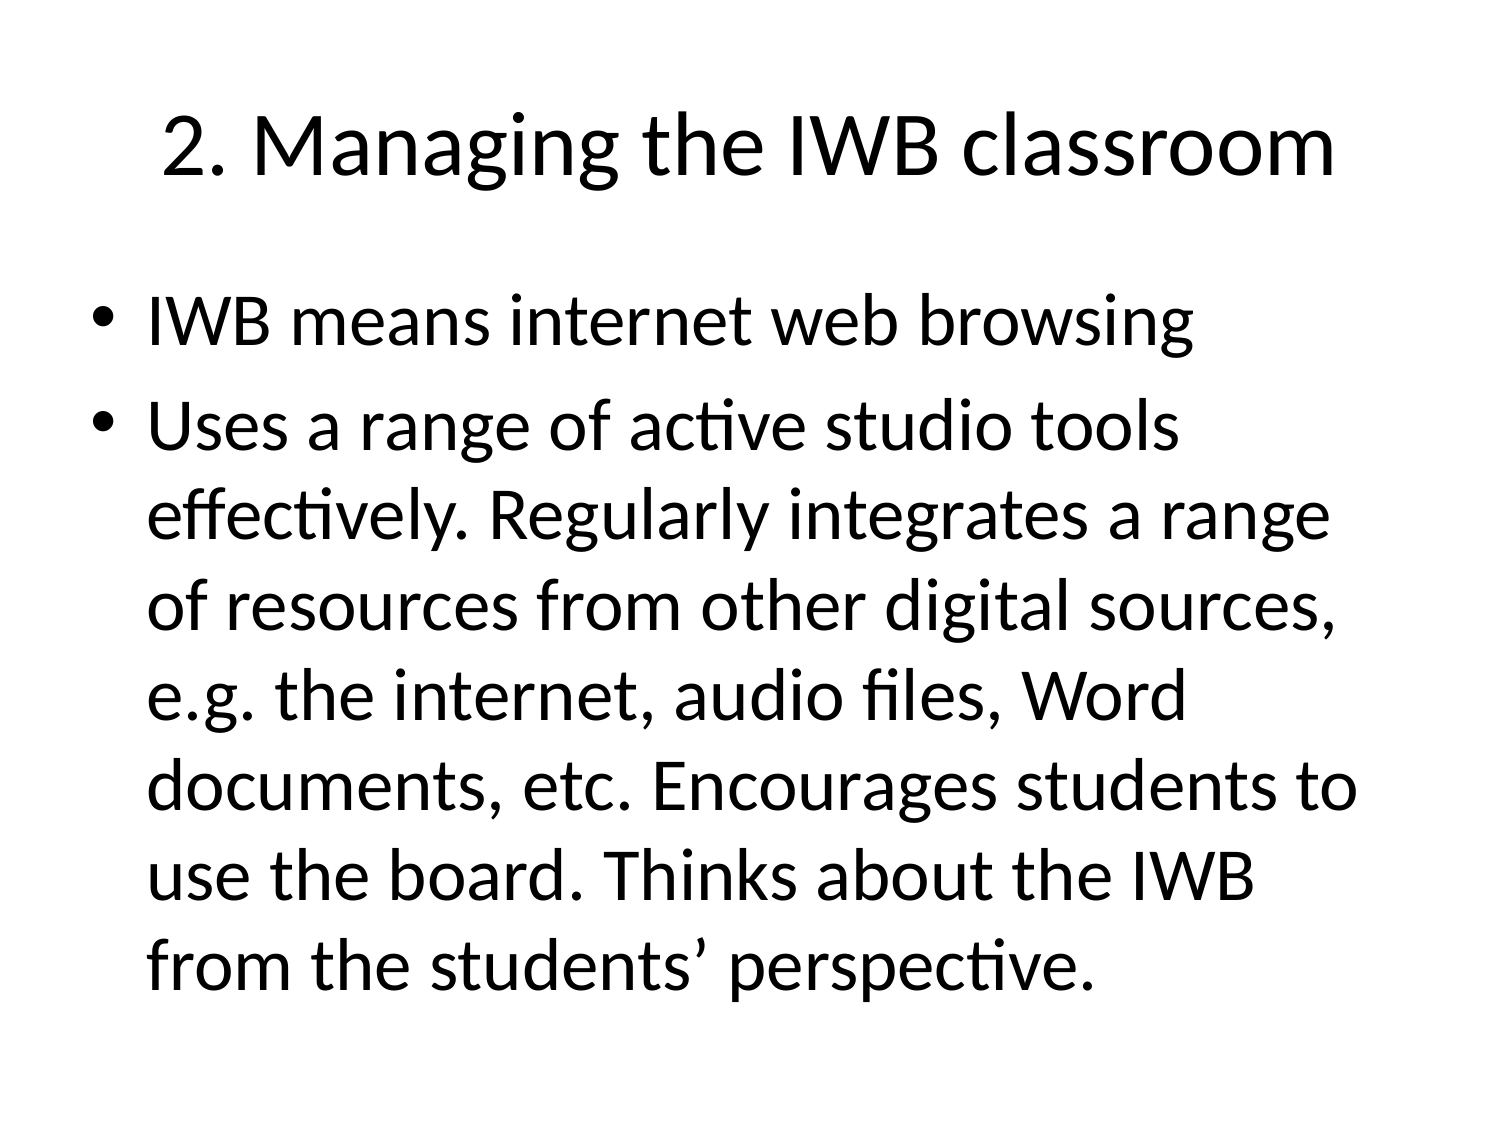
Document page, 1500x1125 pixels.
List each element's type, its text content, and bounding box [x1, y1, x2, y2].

title 2. Managing the IWB classroom [75, 45, 1425, 233]
list IWB means internet web browsing Uses a range of active studio tools effectively. Regularly integrates a range of resources from other digital sources, e.g. the internet, audio files, Word documents, etc. Encourages students to use the board. Thinks about the IWB from the students’ perspective. [75, 262, 1425, 1005]
